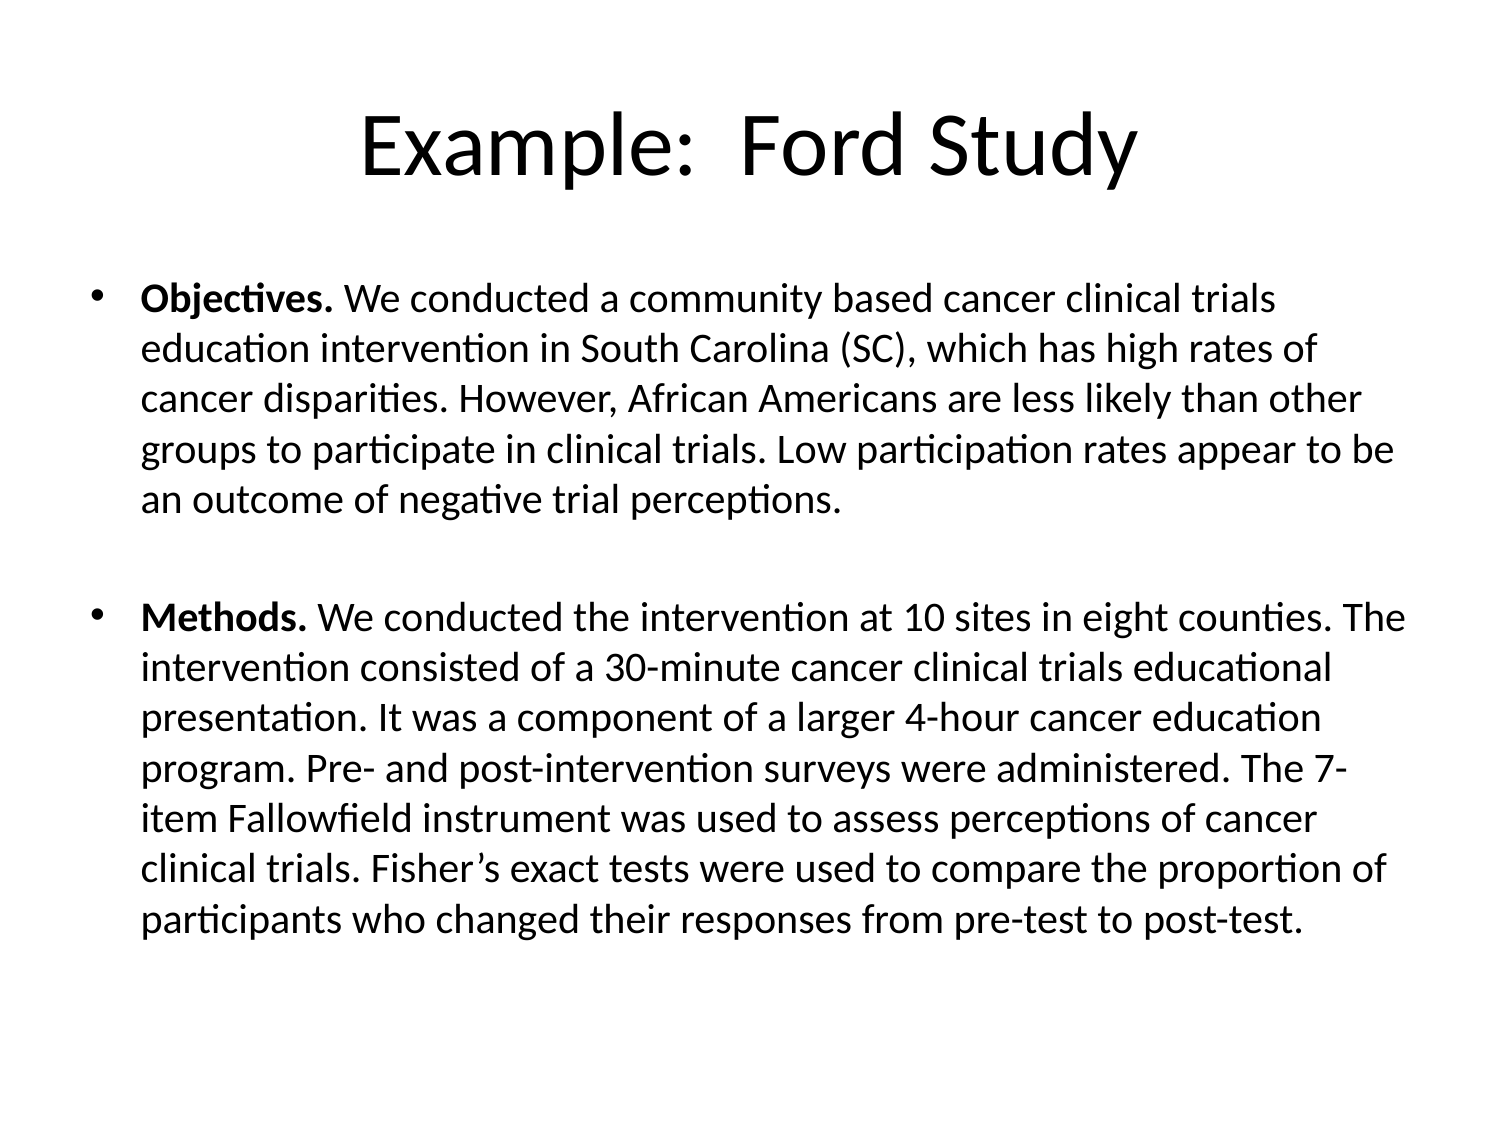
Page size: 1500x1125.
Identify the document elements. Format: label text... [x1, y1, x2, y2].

title Example: Ford Study [75, 45, 1425, 233]
list Objectives. We conducted a community based cancer clinical trials education intervention in South Carolina (SC), which has high rates of cancer disparities. However, African Americans are less likely than other groups to participate in clinical trials. Low participation rates appear to be an outcome of negative trial perceptions. Methods. We conducted the intervention at 10 sites in eight counties. The intervention consisted of a 30-minute cancer clinical trials educational presentation. It was a component of a larger 4-hour cancer education program. Pre- and post-intervention surveys were administered. The 7-item Fallowfield instrument was used to assess perceptions of cancer clinical trials. Fisher’s exact tests were used to compare the proportion of participants who changed their responses from pre-test to post-test. [75, 262, 1425, 1005]
